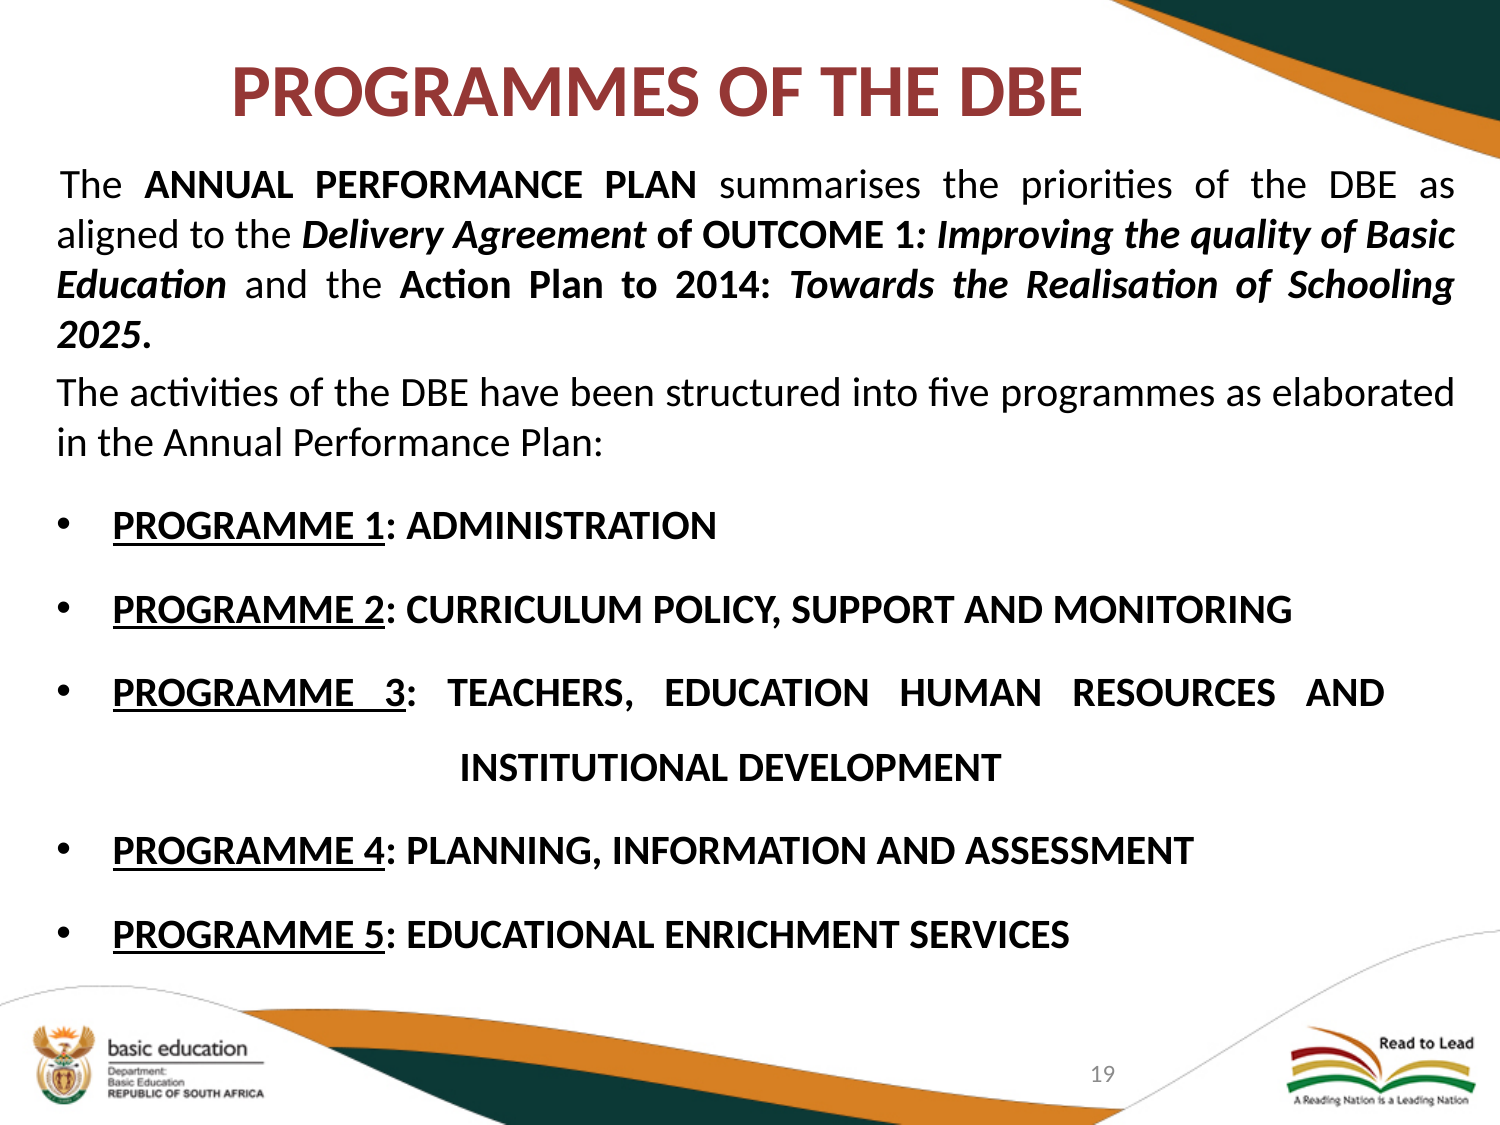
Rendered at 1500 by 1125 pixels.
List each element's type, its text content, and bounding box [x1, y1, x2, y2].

title PROGRAMMES OF THE DBE [0, 11, 1317, 161]
slide_number 19 [1074, 1042, 1425, 1103]
picture [0, 0, 1500, 1125]
list The ANNUAL PERFORMANCE PLAN summarises the priorities of the DBE as aligned to the Delivery Agreement of OUTCOME 1: Improving the quality of Basic Education and the Action Plan to 2014: Towards the Realisation of Schooling 2025. The activities of the DBE have been structured into five programmes as elaborated in the Annual Performance Plan: PROGRAMME 1: ADMINISTRATION PROGRAMME 2: CURRICULUM POLICY, SUPPORT AND MONITORING PROGRAMME 3: TEACHERS, EDUCATION HUMAN RESOURCES AND INSTITUTIONAL DEVELOPMENT PROGRAMME 4: PLANNING, INFORMATION AND ASSESSMENT PROGRAMME 5: EDUCATIONAL ENRICHMENT SERVICES [41, 149, 1471, 1005]
